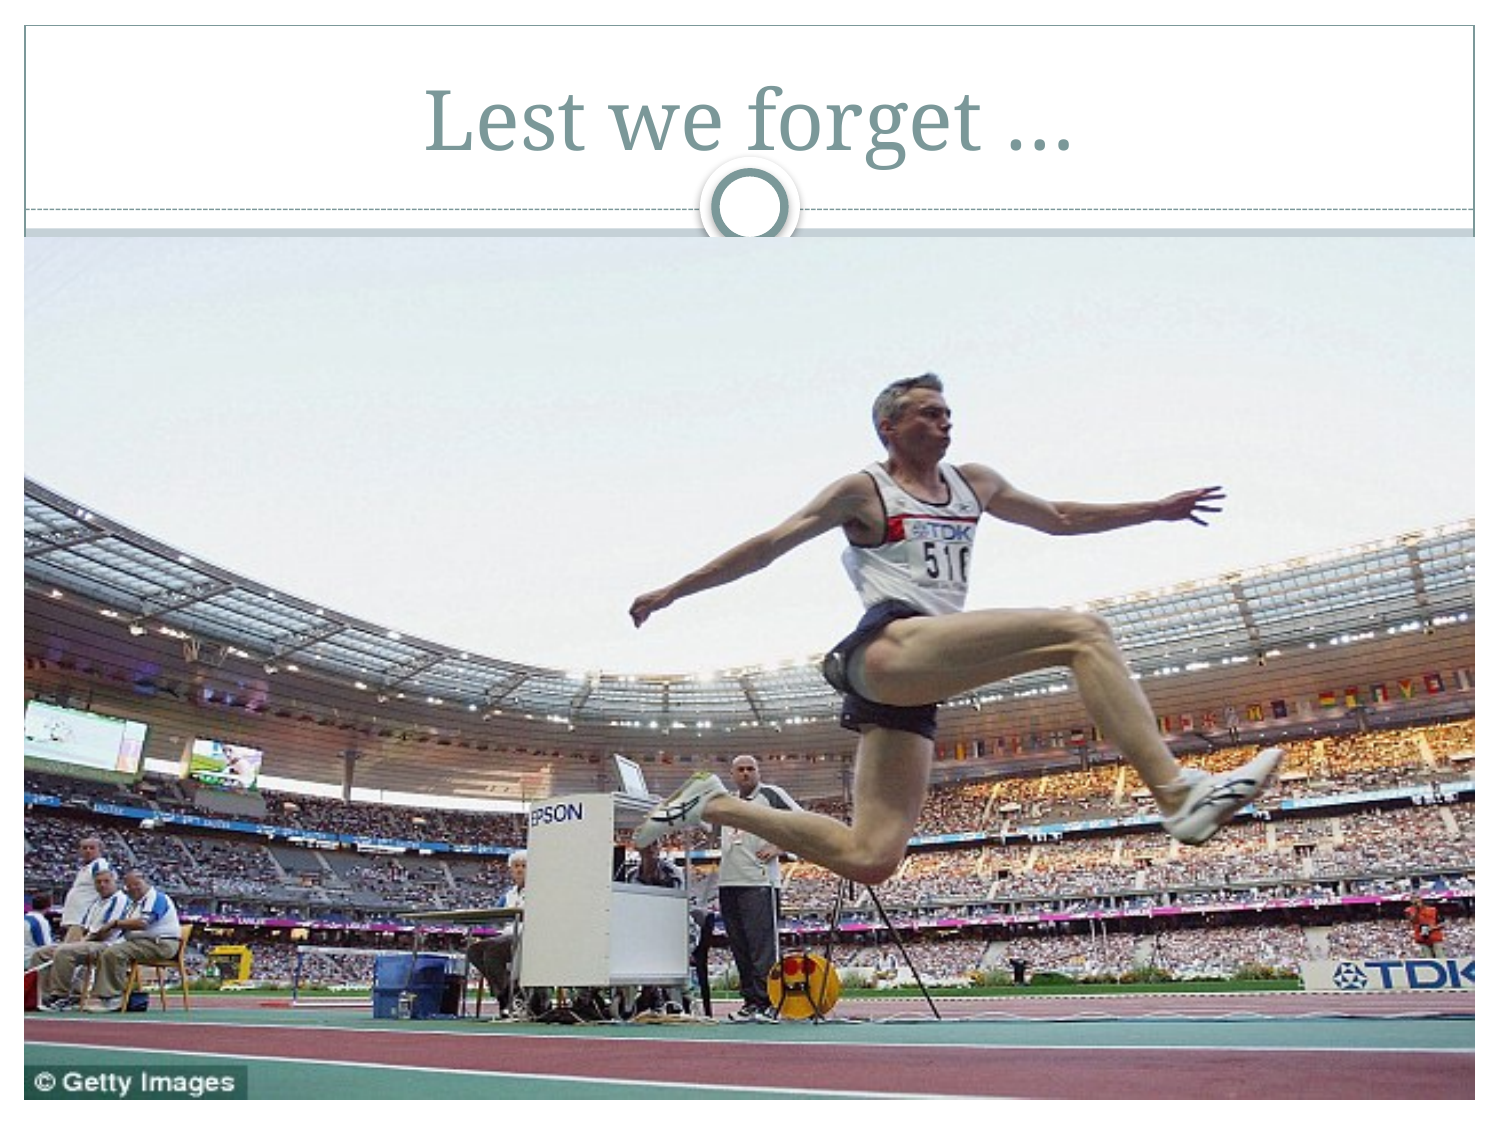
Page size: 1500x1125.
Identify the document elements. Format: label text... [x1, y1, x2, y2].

title Lest we forget … [24, 24, 1475, 175]
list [24, 237, 1476, 1101]
